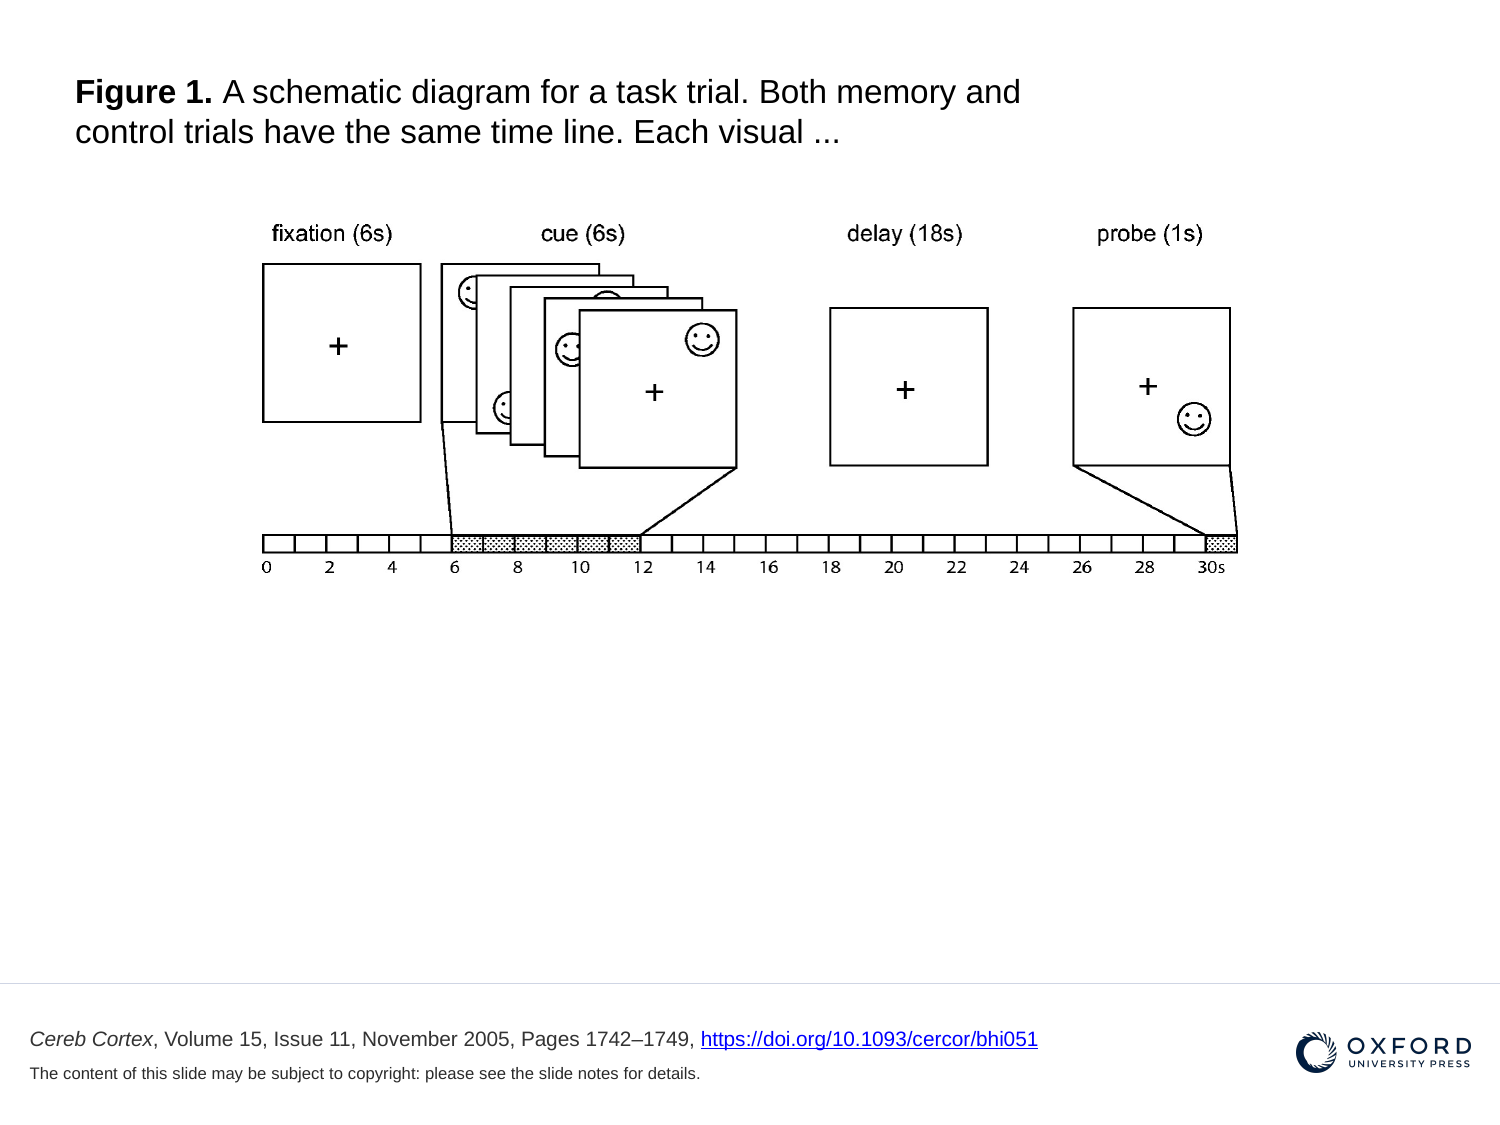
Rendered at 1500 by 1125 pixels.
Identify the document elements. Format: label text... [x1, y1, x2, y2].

picture [1296, 1032, 1471, 1073]
picture [262, 224, 1238, 573]
footer Cereb Cortex, Volume 15, Issue 11, November 2005, Pages 1742–1749, https://doi.org/10.1093/cercor/bhi051 The content of this slide may be subject to copyright: please see the slide notes for details. [0, 983, 1260, 1125]
title Figure 1. A schematic diagram for a task trial. Both memory and control trials have the same time line. Each visual ... [75, 69, 1078, 171]
